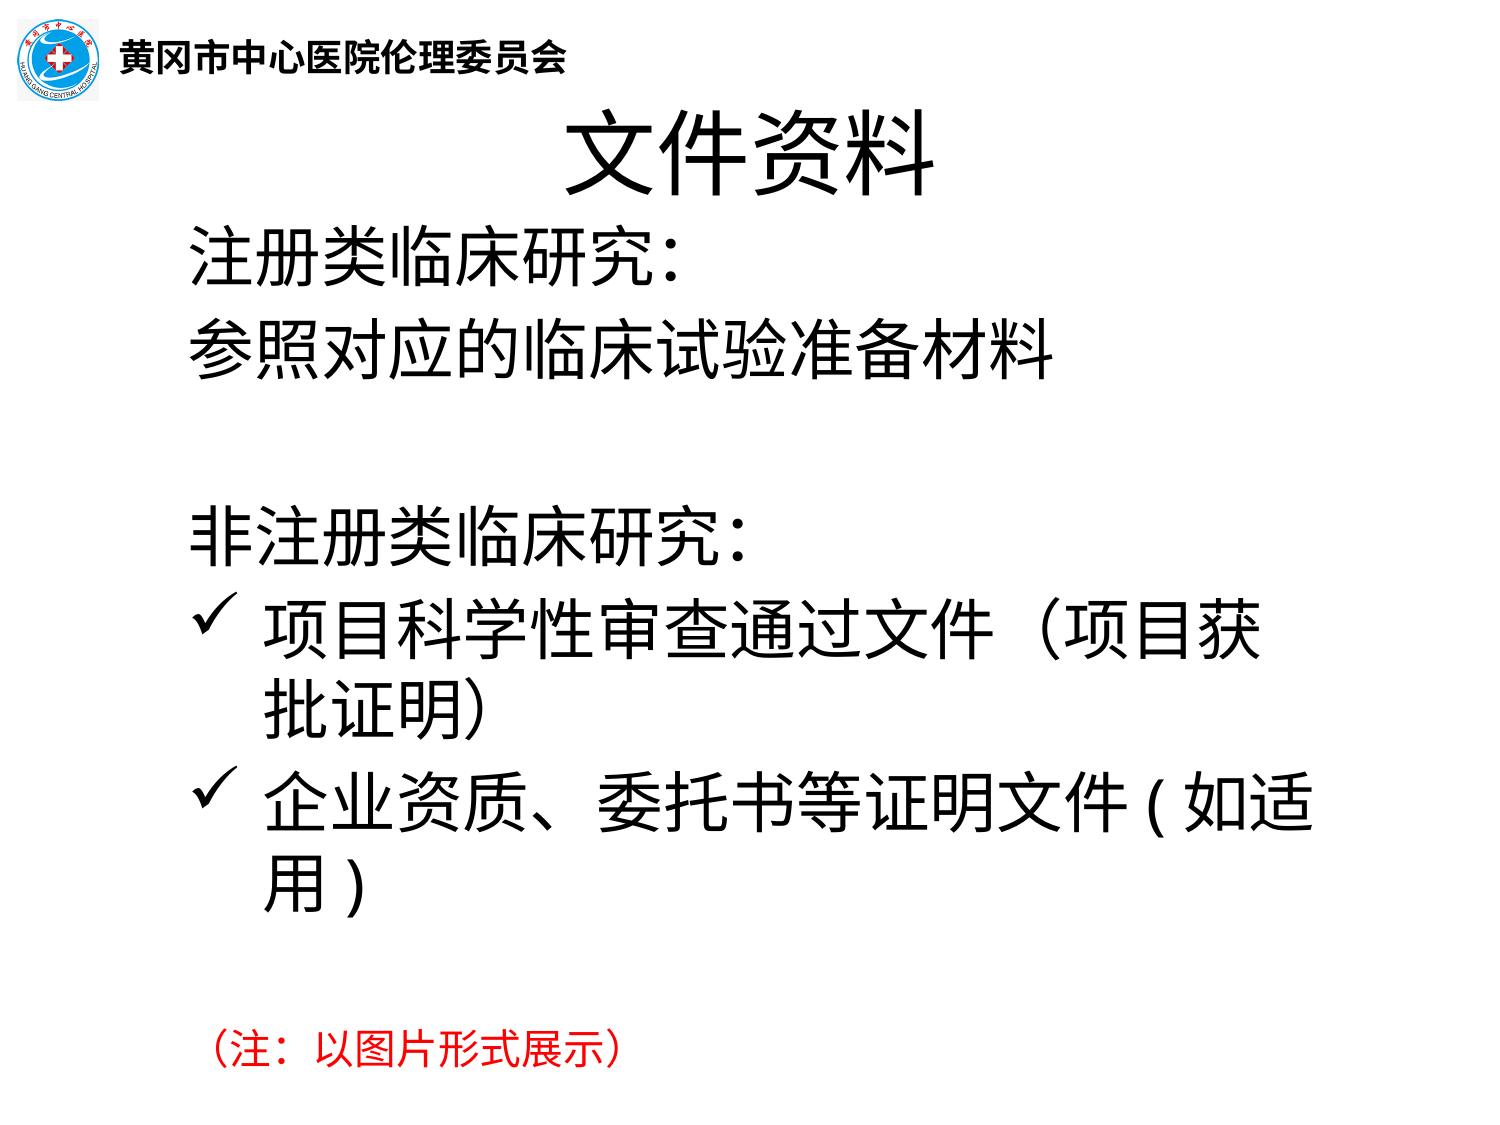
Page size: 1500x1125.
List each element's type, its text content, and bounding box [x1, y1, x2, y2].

picture [69, 73, 99, 101]
title 文件资料 [187, 77, 1313, 215]
picture [20, 22, 97, 99]
picture [66, 19, 99, 48]
picture [17, 19, 51, 53]
picture [17, 68, 48, 101]
text_box 黄冈市中心医院伦理委员会 [103, 26, 792, 86]
subtitle 注册类临床研究： 参照对应的临床试验准备材料 非注册类临床研究： 项目科学性审查通过文件（项目获批证明） 企业资质、委托书等证明文件(如适用) （注：以图片形式展示） （注：以图片形式展示） [172, 207, 1343, 1097]
